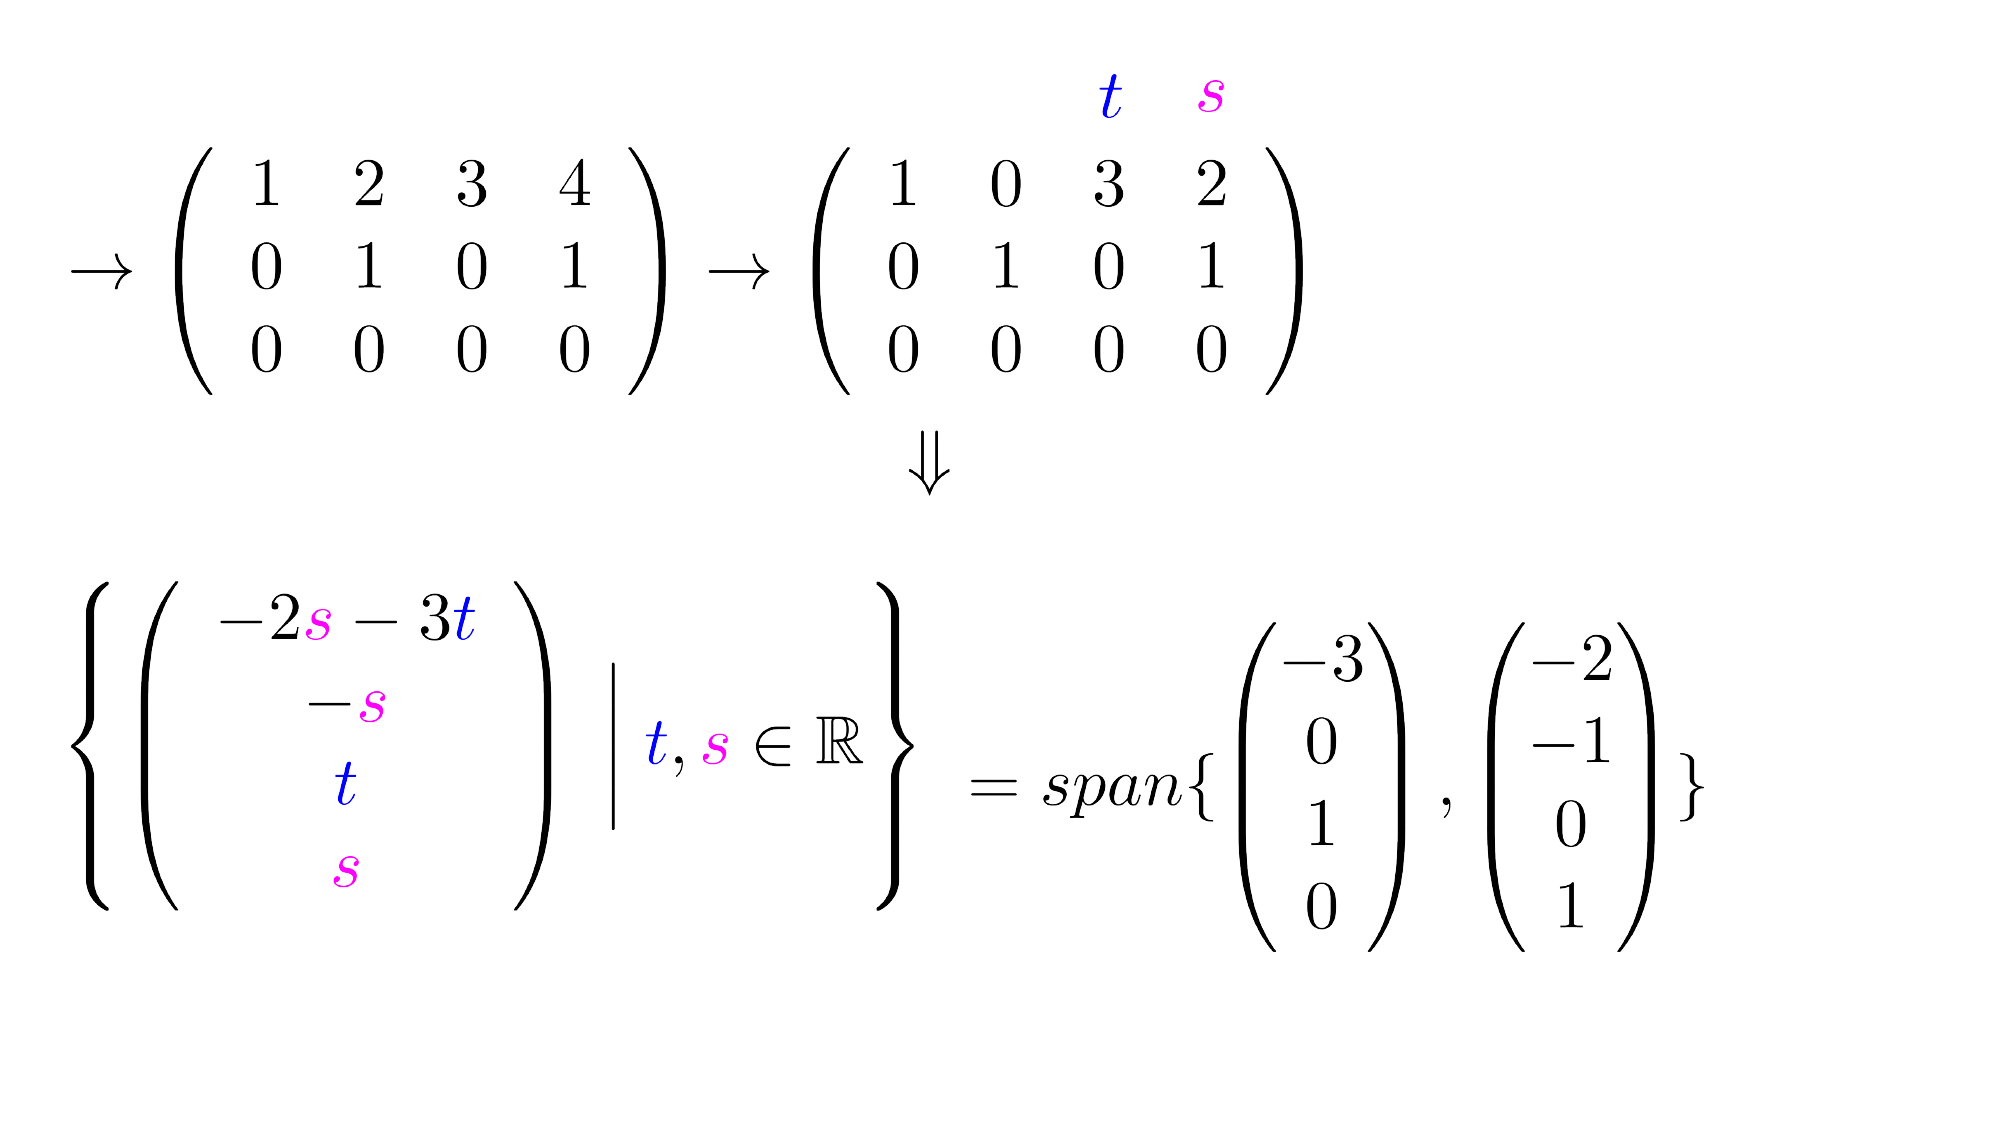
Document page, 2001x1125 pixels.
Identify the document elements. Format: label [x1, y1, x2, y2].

picture [1198, 80, 1224, 112]
picture [971, 622, 1704, 952]
picture [71, 147, 1304, 395]
picture [1099, 74, 1122, 119]
picture [909, 430, 950, 496]
picture [71, 581, 914, 911]
